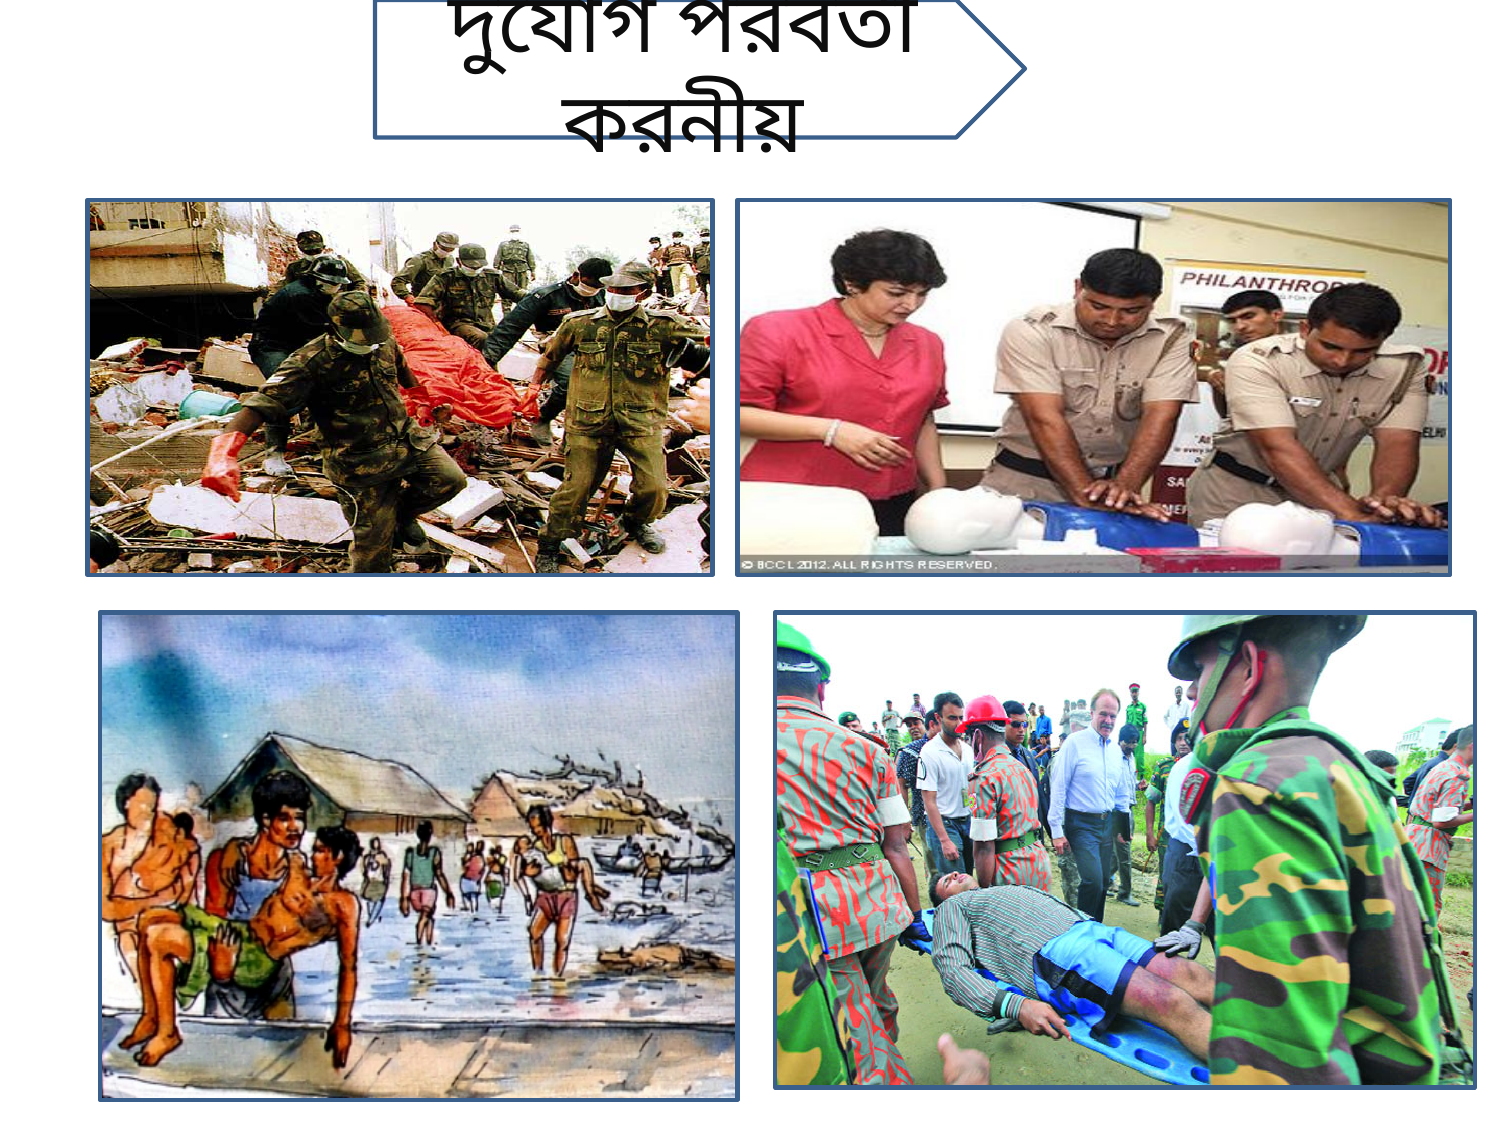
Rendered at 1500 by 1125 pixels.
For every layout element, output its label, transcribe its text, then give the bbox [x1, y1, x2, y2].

text_box [735, 198, 1452, 577]
text_box [773, 610, 1477, 1090]
text_box [98, 610, 740, 1102]
text_box দুর্যোগ পরবর্তী করনীয় [372, 0, 1028, 140]
text_box [85, 198, 715, 577]
